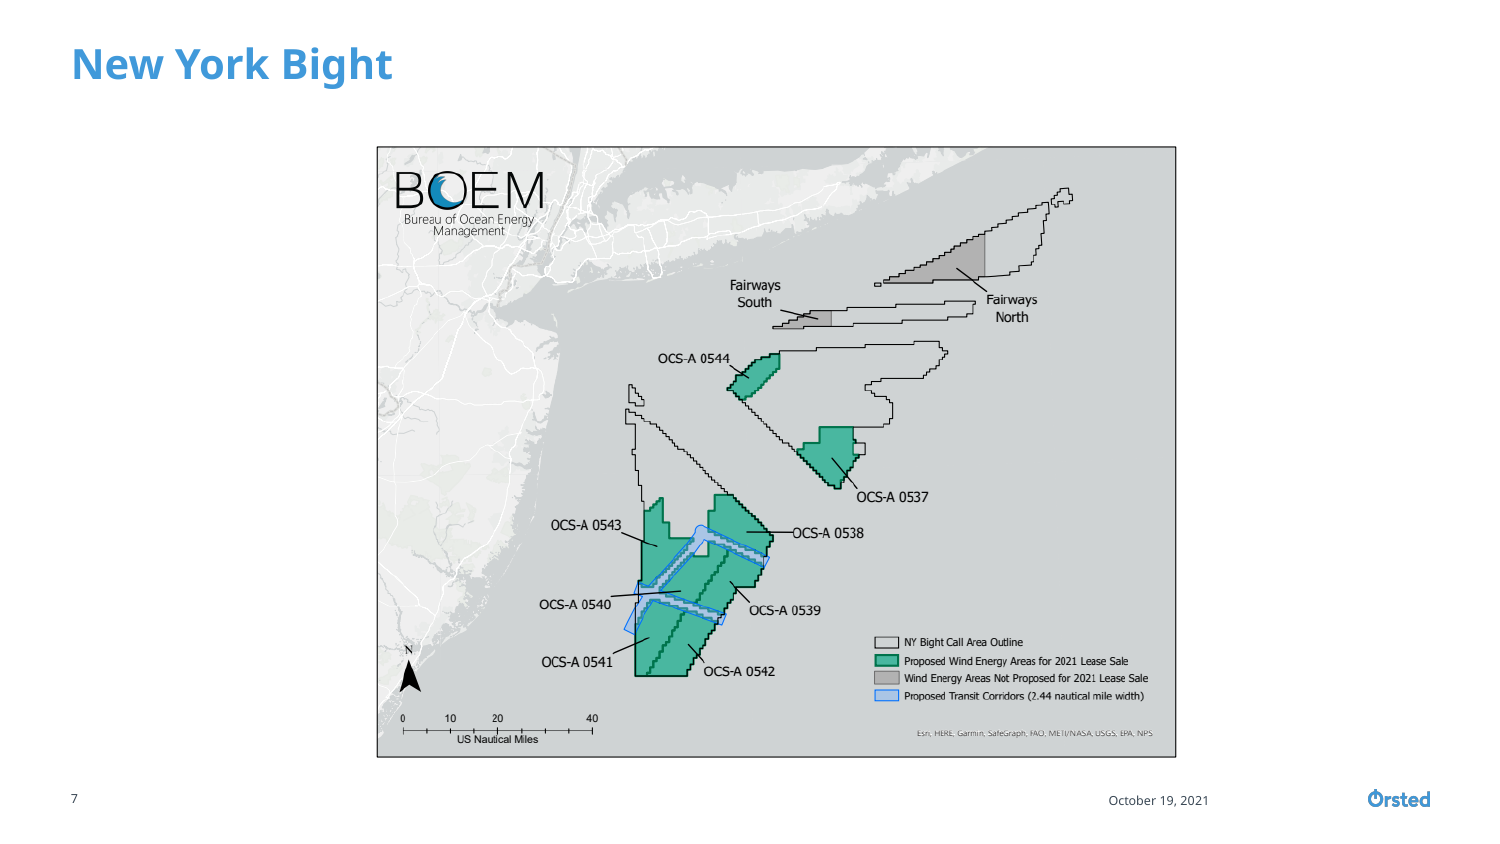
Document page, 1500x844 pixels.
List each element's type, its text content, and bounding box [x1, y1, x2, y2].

title New York Bight [70, 41, 1430, 136]
picture [1368, 789, 1430, 807]
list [373, 143, 1183, 762]
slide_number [1066, 782, 1210, 809]
